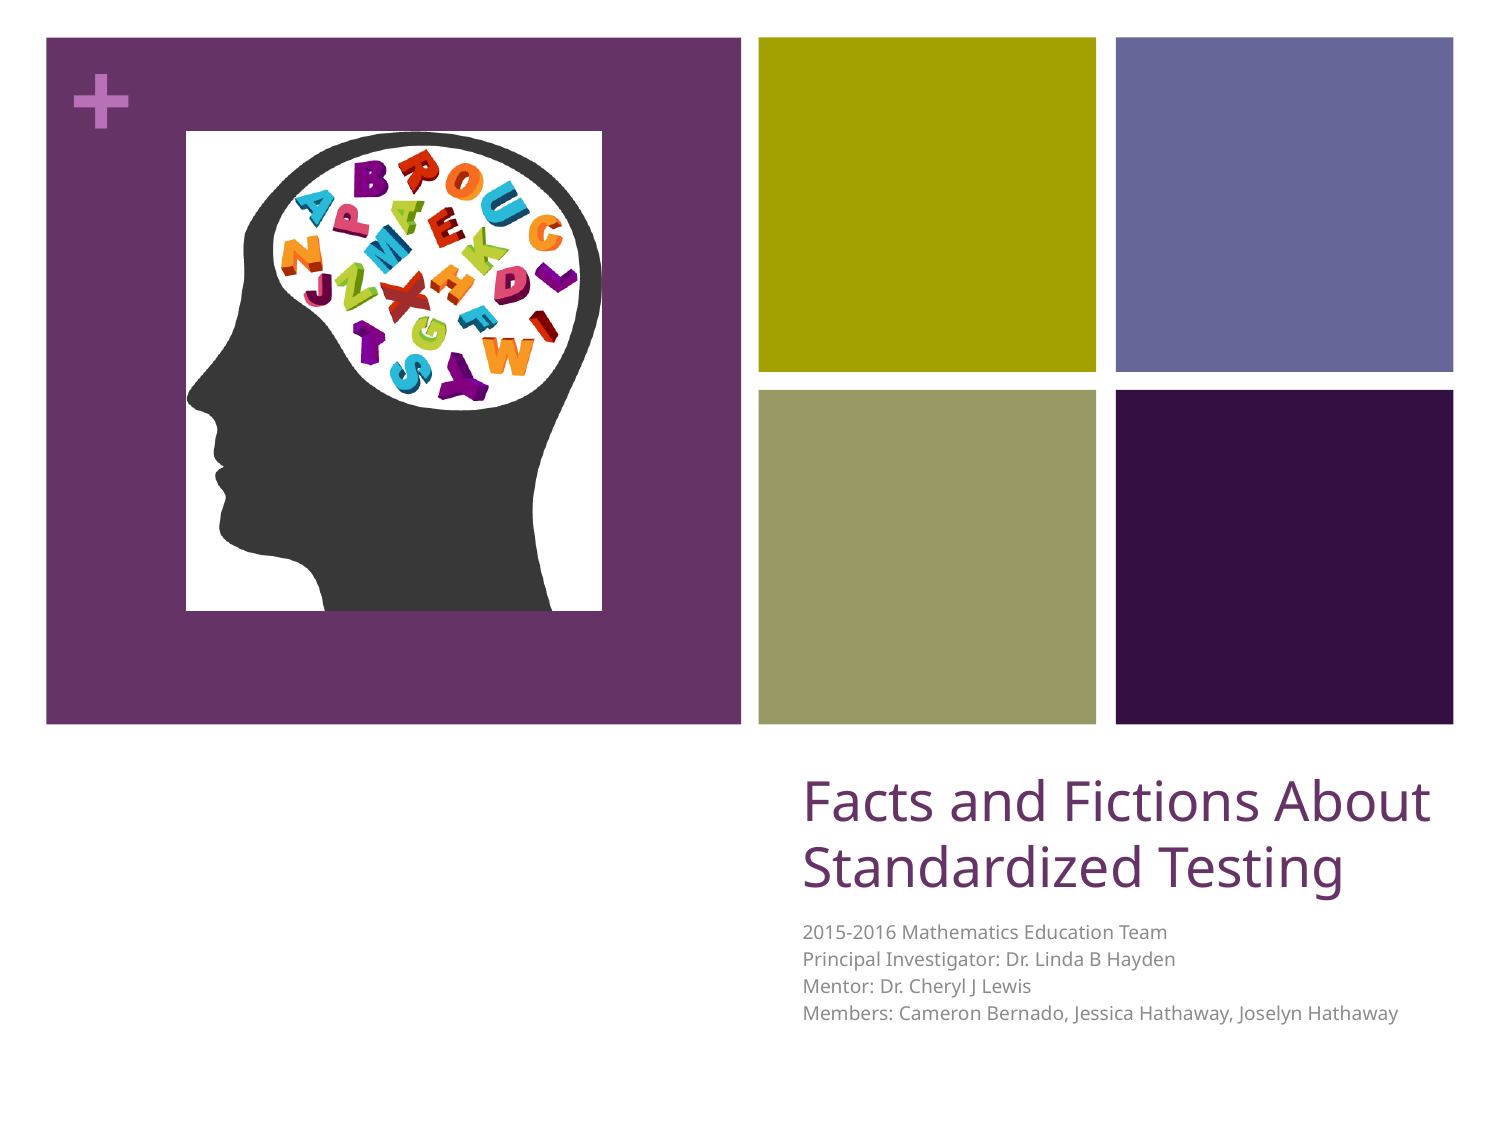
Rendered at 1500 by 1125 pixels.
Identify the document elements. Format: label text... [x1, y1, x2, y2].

picture [186, 131, 603, 611]
subtitle 2015-2016 Mathematics Education Team Principal Investigator: Dr. Linda B Hayden Mentor: Dr. Cheryl J Lewis Members: Cameron Bernado, Jessica Hathaway, Joselyn Hathaway [787, 912, 1450, 1036]
title Facts and Fictions About Standardized Testing [787, 758, 1450, 912]
